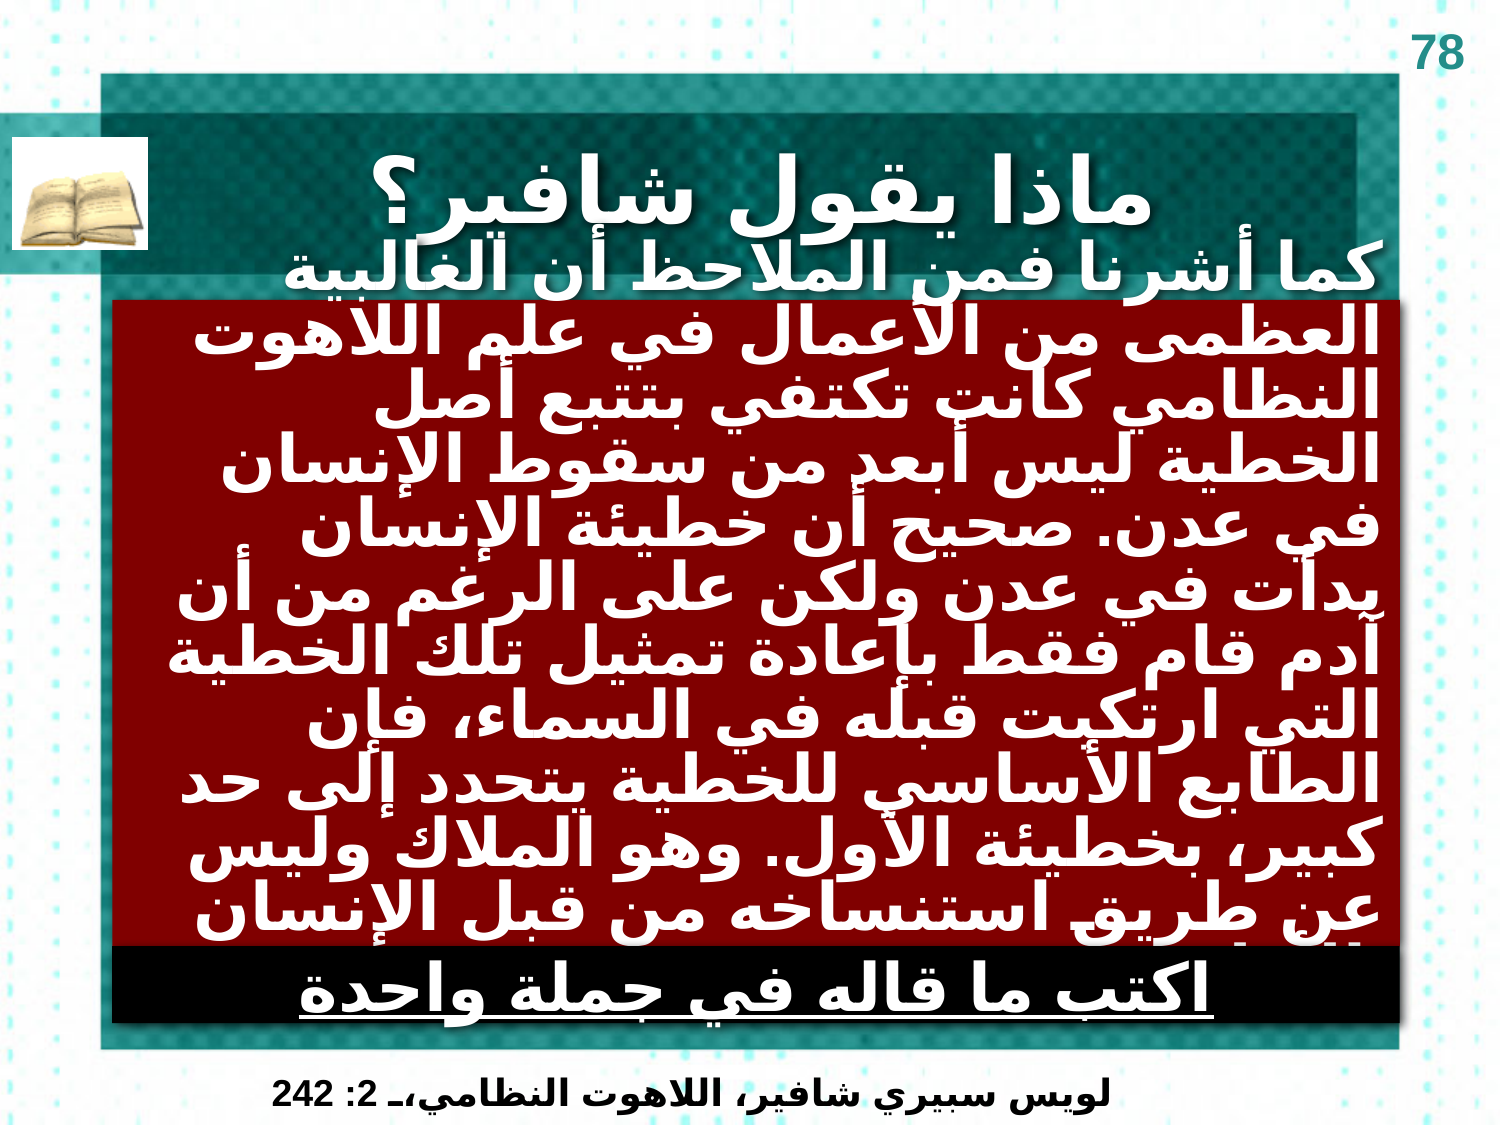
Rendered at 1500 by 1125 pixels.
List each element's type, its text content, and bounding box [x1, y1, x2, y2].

title ماذا يقول شافير؟ [174, 112, 1350, 275]
picture [0, 0, 1500, 1125]
text_box كما أشرنا فمن الملاحظ أن الغالبية العظمى من الأعمال في علم اللاهوت النظامي كانت تكتفي بتتبع أصل الخطية ليس أبعد من سقوط الإنسان في عدن. صحيح أن خطيئة الإنسان بدأت في عدن ولكن على الرغم من أن آدم قام فقط بإعادة تمثيل تلك الخطية التي ارتكبت قبله في السماء، فإن الطابع الأساسي للخطية يتحدد إلى حد كبير، بخطيئة الأول. وهو الملاك وليس عن طريق استنساخه من قبل الإنسان الأول. [112, 299, 1400, 943]
text_box اكتب ما قاله في جملة واحدة [112, 946, 1400, 1024]
text_box 78 [1387, 12, 1488, 88]
text_box لويس سبيري شافير، اللاهوت النظامي، 2: 242 [162, 1061, 1250, 1122]
